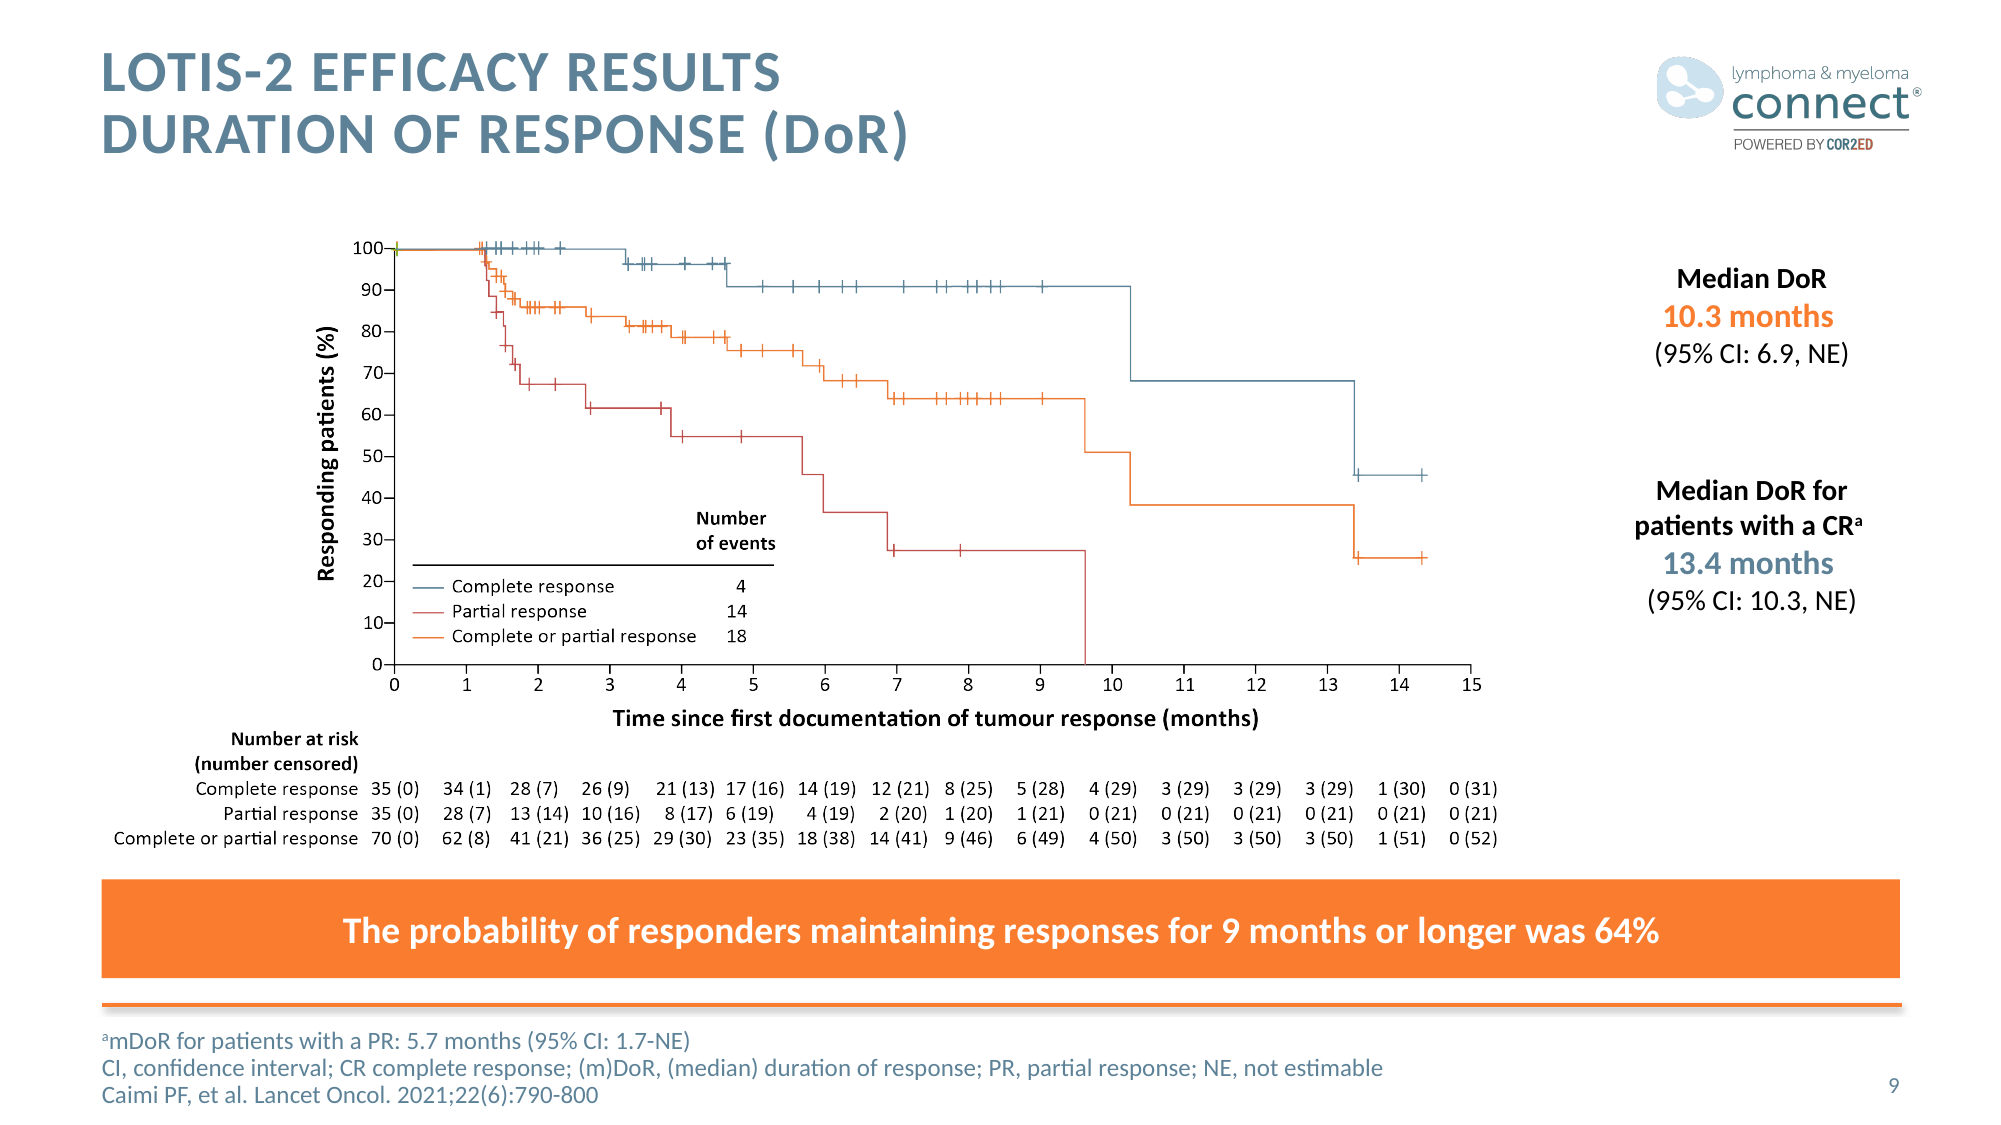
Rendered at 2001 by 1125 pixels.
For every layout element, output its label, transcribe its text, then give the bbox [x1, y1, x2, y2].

list amDoR for patients with a PR: 5.7 months (95% CI: 1.7-NE) CI, confidence interval; CR complete response; (m)DoR, (median) duration of response; PR, partial response; NE, not estimable Caimi PF, et al. Lancet Oncol. 2021;22(6):790-800 [101, 1038, 1858, 1099]
text_box The probability of responders maintaining responses for 9 months or longer was 64% [99, 877, 1902, 980]
text_box Median DoR 10.3 months (95% CI: 6.9, NE) [1600, 192, 1904, 422]
text_box Median DoR for patients with a CRa 13.4 months (95% CI: 10.3, NE) [1600, 422, 1904, 666]
picture [1641, 45, 1934, 161]
title Lotis-2 Efficacy Results Duration of response (DoR) [101, 40, 1536, 173]
picture [113, 237, 1498, 851]
slide_number 9 [1771, 1054, 1900, 1115]
